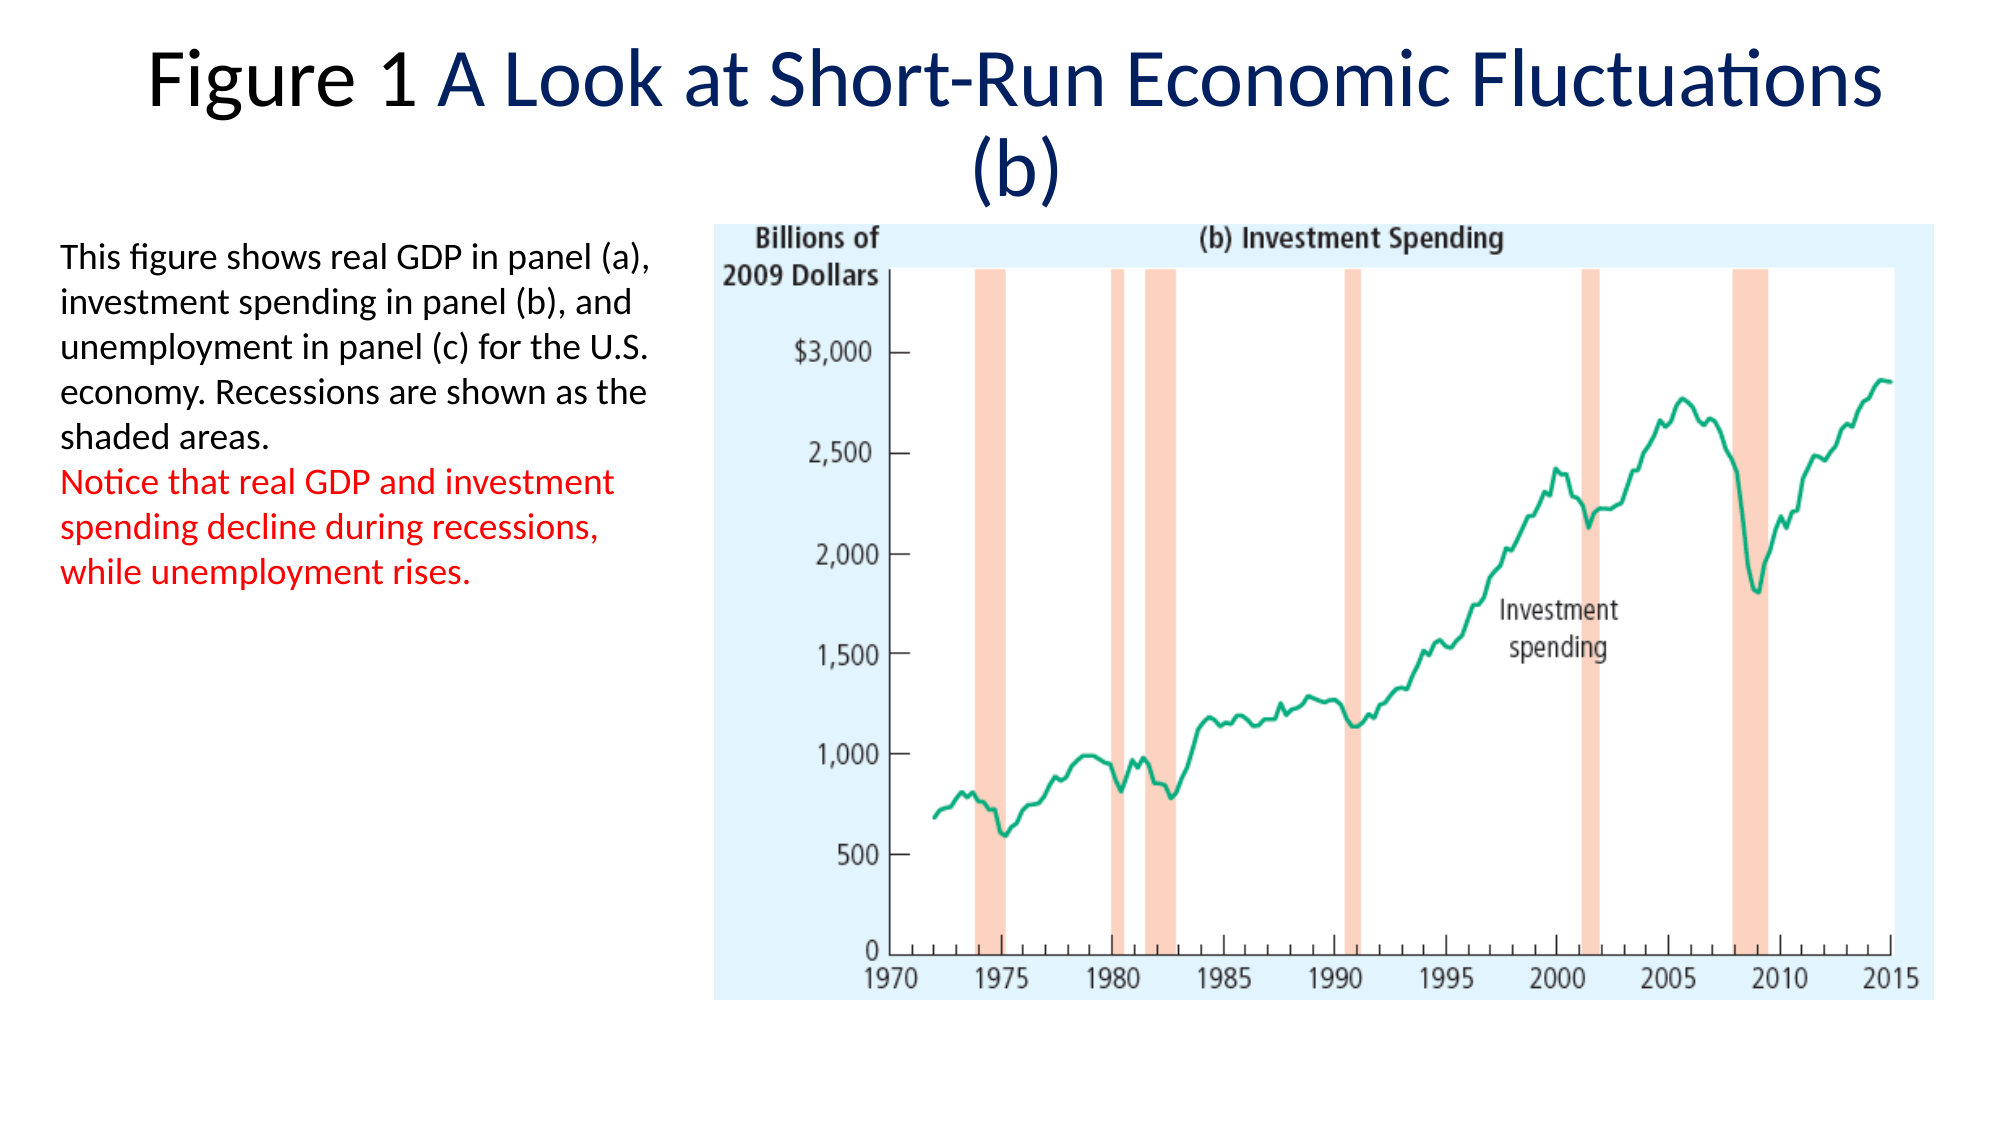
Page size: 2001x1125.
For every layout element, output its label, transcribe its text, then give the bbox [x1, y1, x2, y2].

title Figure 1 A Look at Short-Run Economic Fluctuations (b) [99, 24, 1934, 225]
picture [713, 224, 1934, 1001]
text_box This figure shows real GDP in panel (a), investment spending in panel (b), and unemployment in panel (c) for the U.S. economy. Recessions are shown as the shaded areas. Notice that real GDP and investment spending decline during recessions, while unemployment rises. [45, 224, 702, 600]
